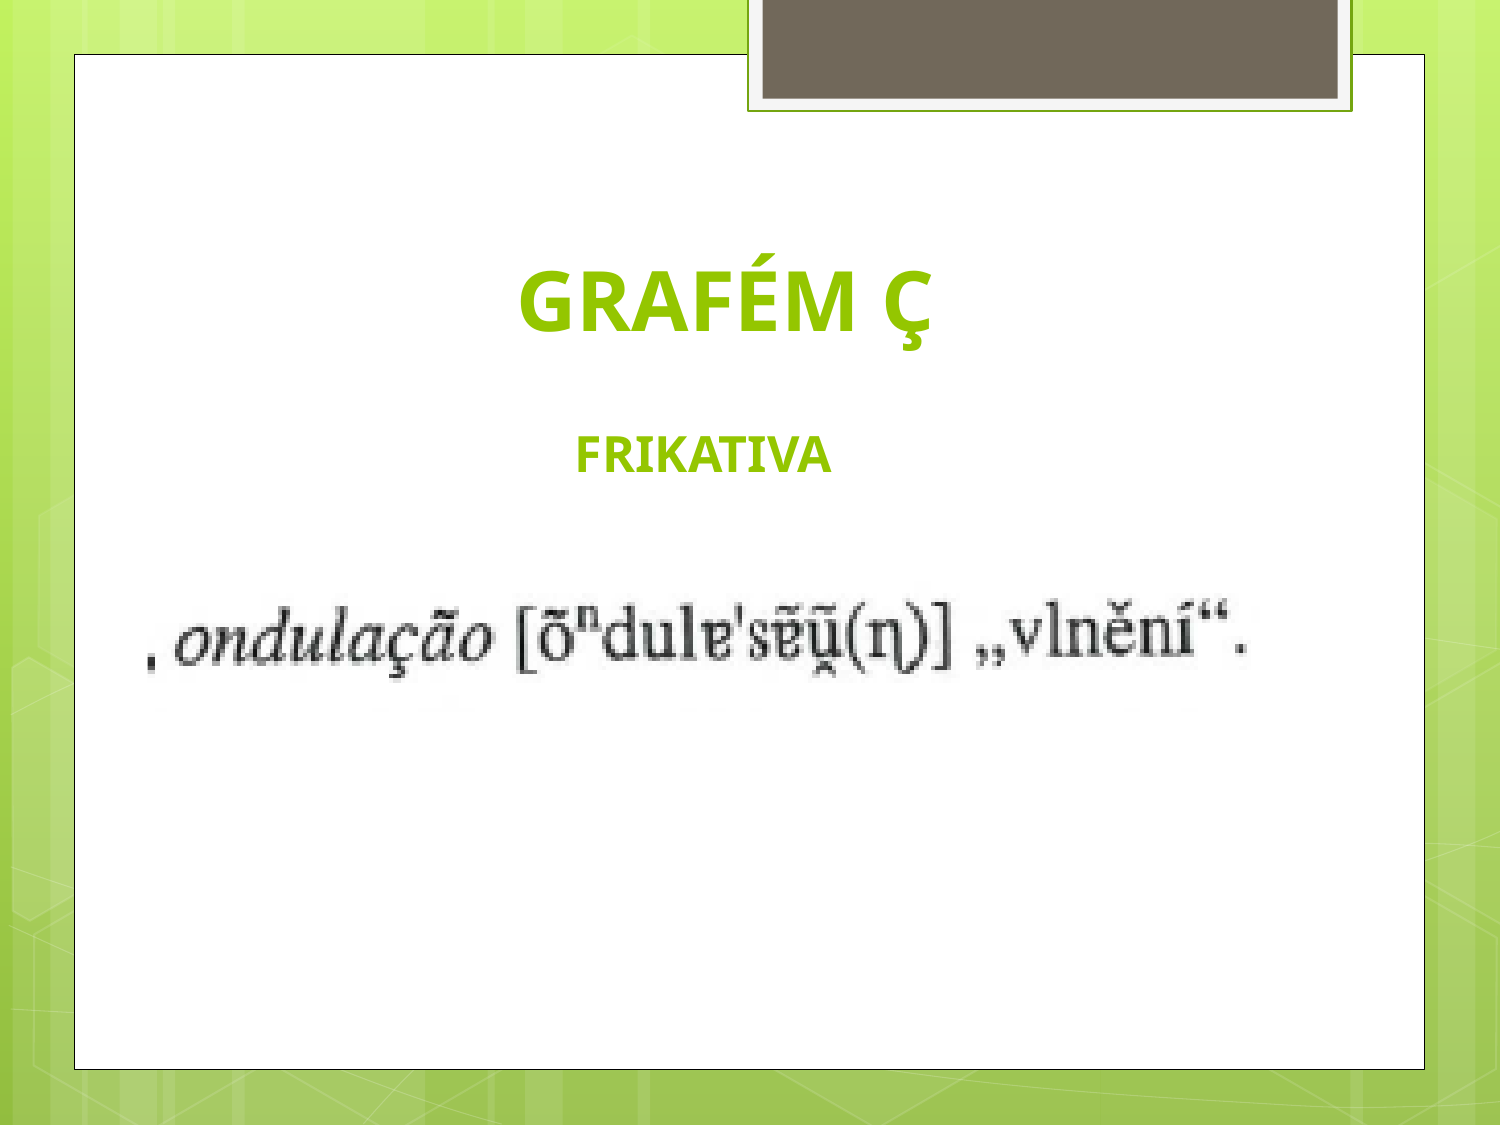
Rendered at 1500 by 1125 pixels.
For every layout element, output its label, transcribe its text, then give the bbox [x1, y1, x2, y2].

list FRIKATIVA [452, 385, 955, 491]
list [147, 581, 1260, 713]
title GRAFÉM Ç [171, 168, 1324, 357]
